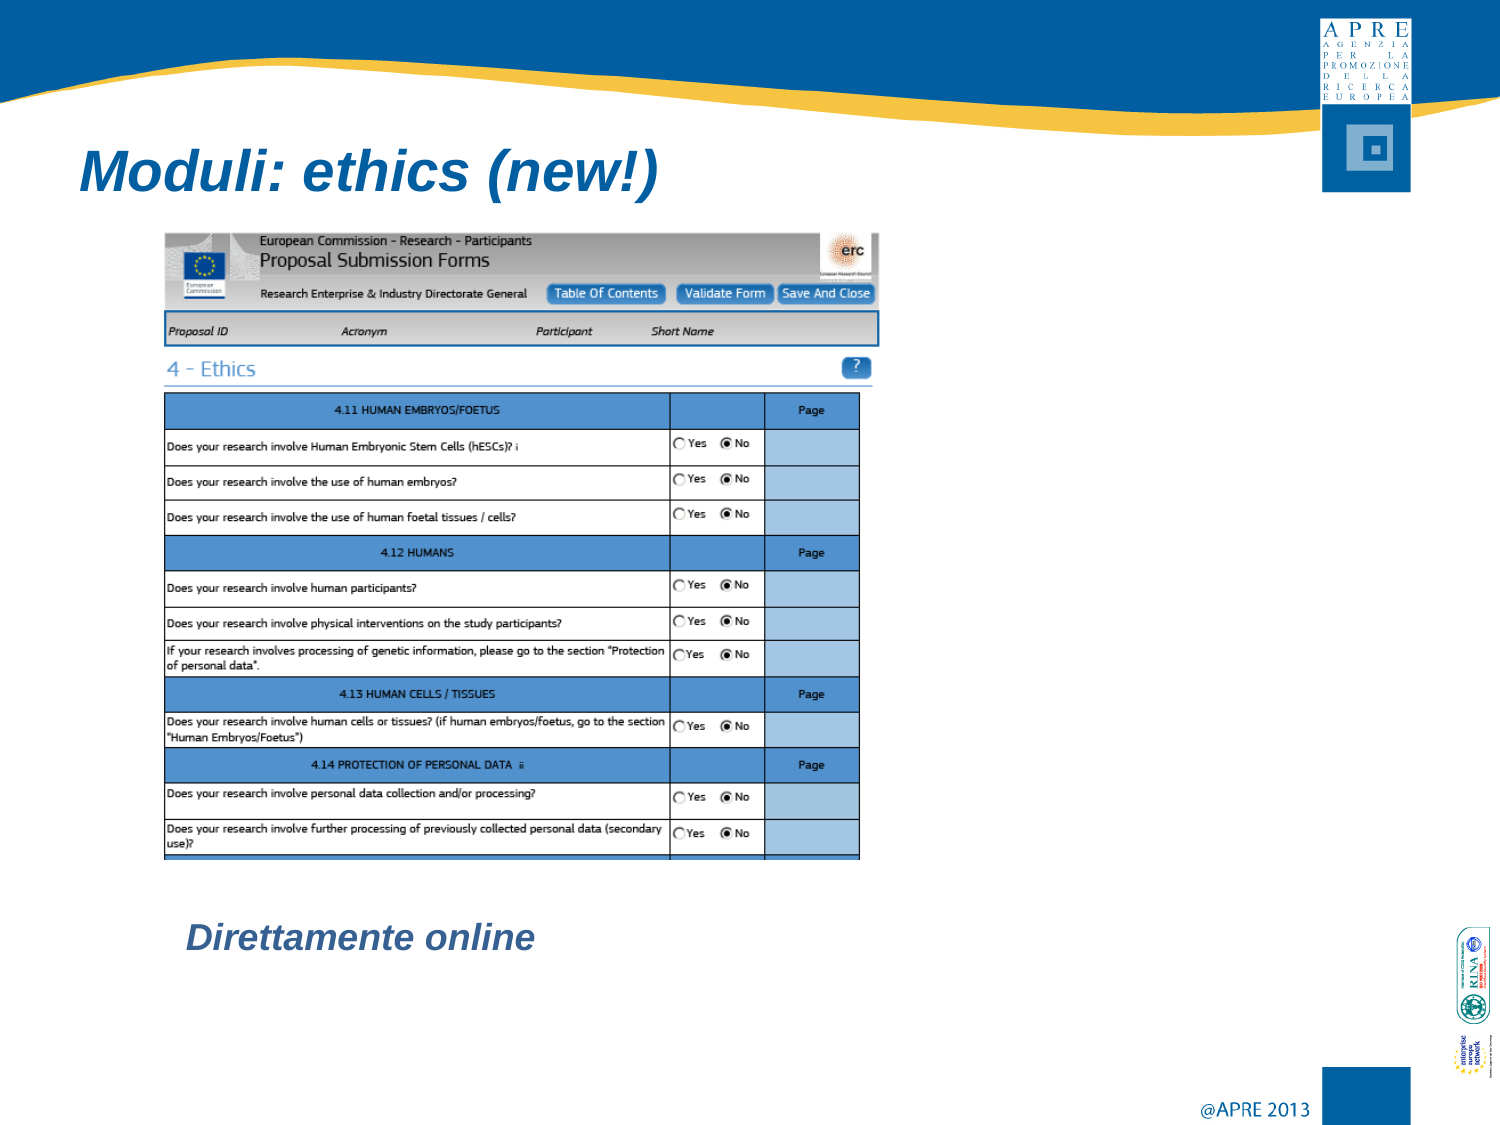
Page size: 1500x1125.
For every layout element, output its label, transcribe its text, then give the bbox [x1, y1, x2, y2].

text_box Direttamente online [171, 905, 922, 965]
picture [0, 0, 1500, 1125]
text_box Moduli: ethics (new!) [64, 125, 1459, 211]
